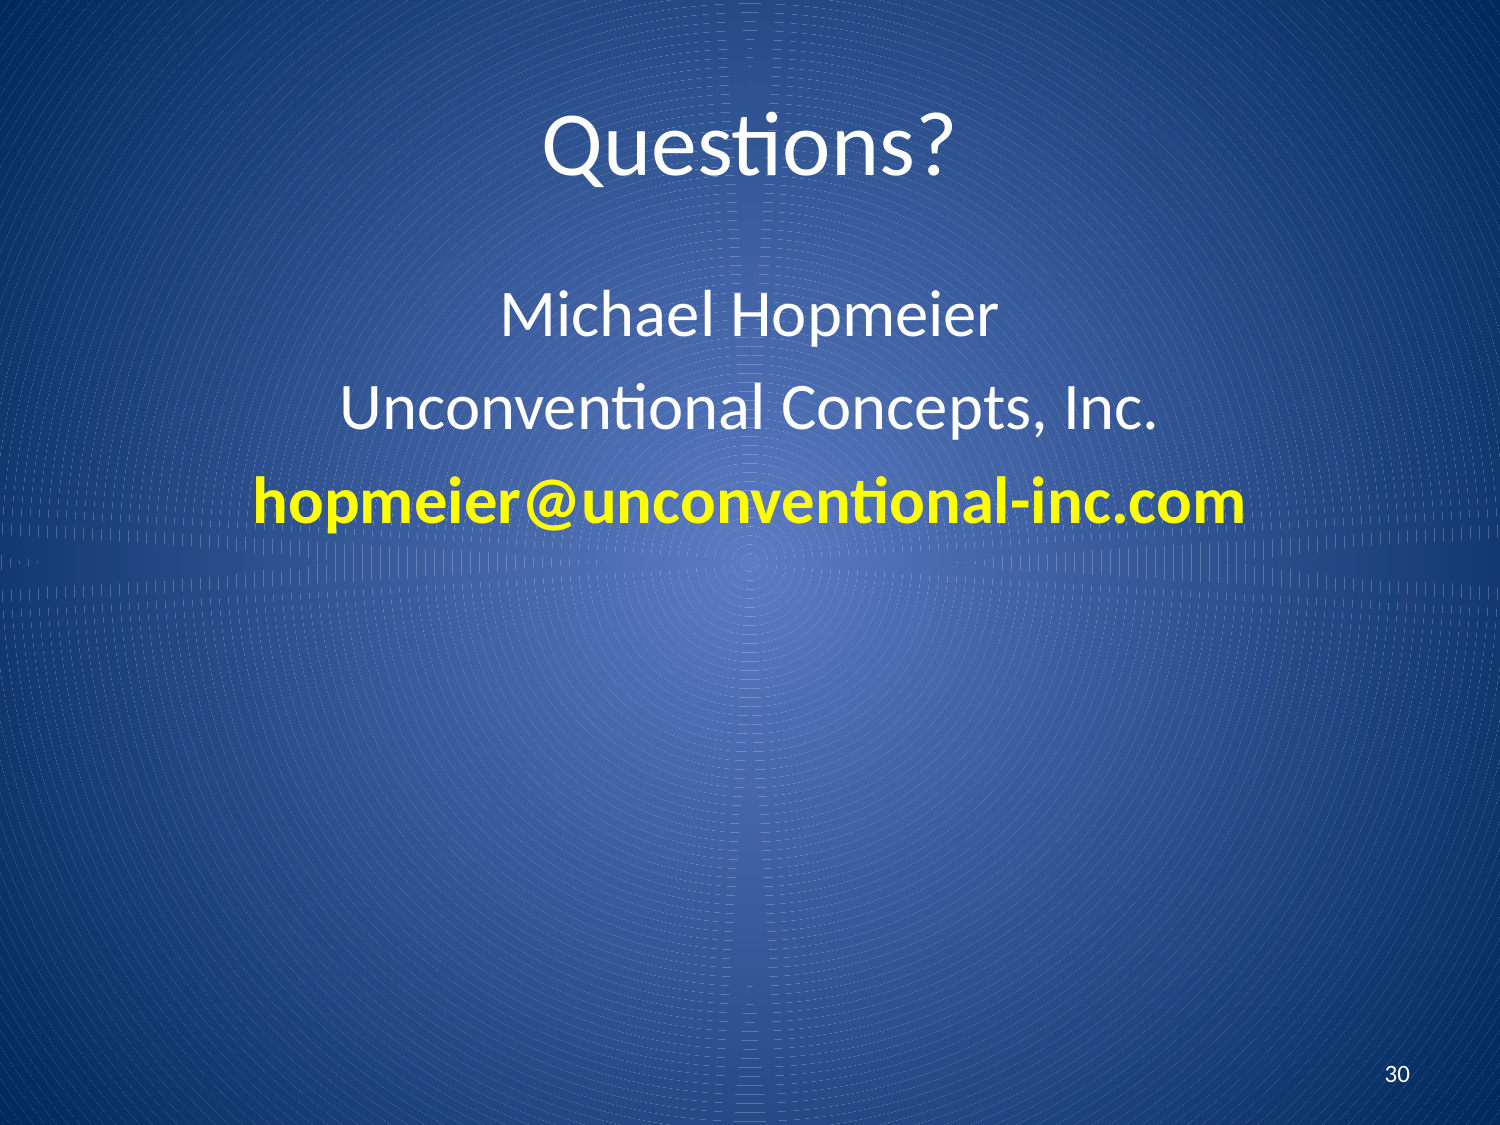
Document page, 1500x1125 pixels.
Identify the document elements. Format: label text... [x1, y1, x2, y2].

title Questions? [75, 45, 1425, 233]
slide_number 30 [1074, 1042, 1425, 1103]
list Michael Hopmeier Unconventional Concepts, Inc. hopmeier@unconventional-inc.com [75, 262, 1425, 1005]
